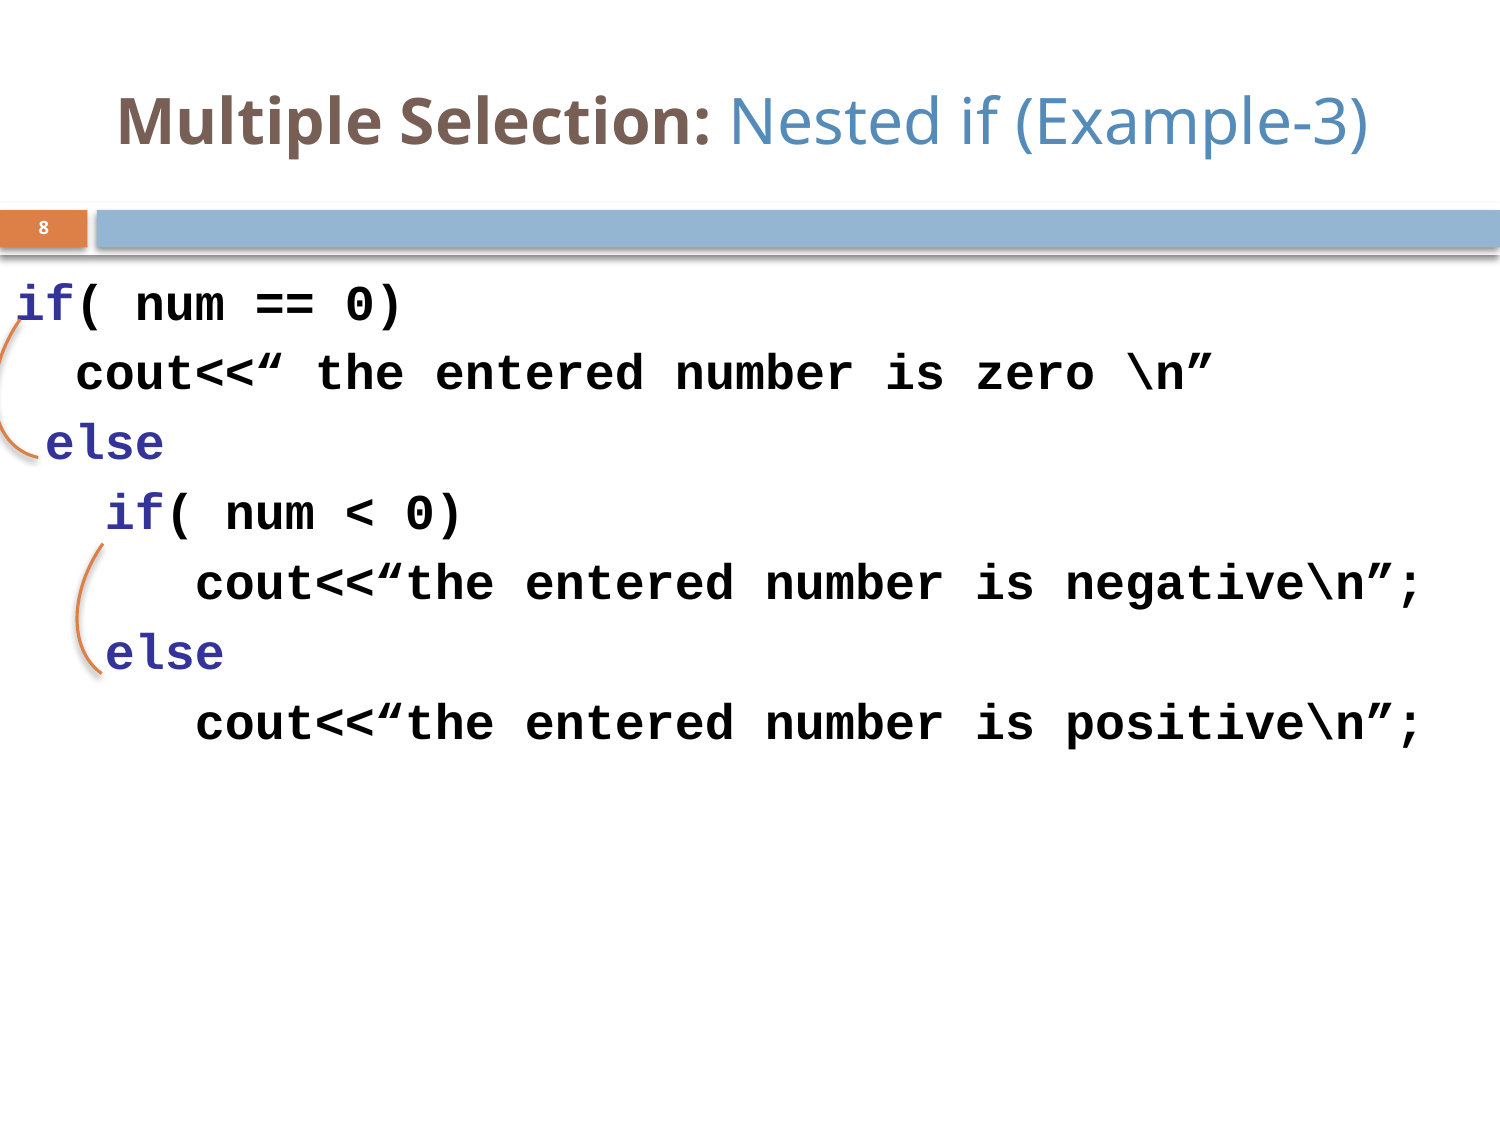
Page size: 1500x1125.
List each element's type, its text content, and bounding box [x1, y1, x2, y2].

list if( num == 0) cout<<“ the entered number is zero \n” else if( num < 0) cout<<“the entered number is negative\n”; else cout<<“the entered number is positive\n”; [0, 262, 1459, 1000]
title Multiple Selection: Nested if (Example-3) [100, 37, 1438, 200]
text_box [0, 318, 81, 460]
slide_number 8 [0, 208, 88, 249]
text_box [75, 542, 164, 675]
